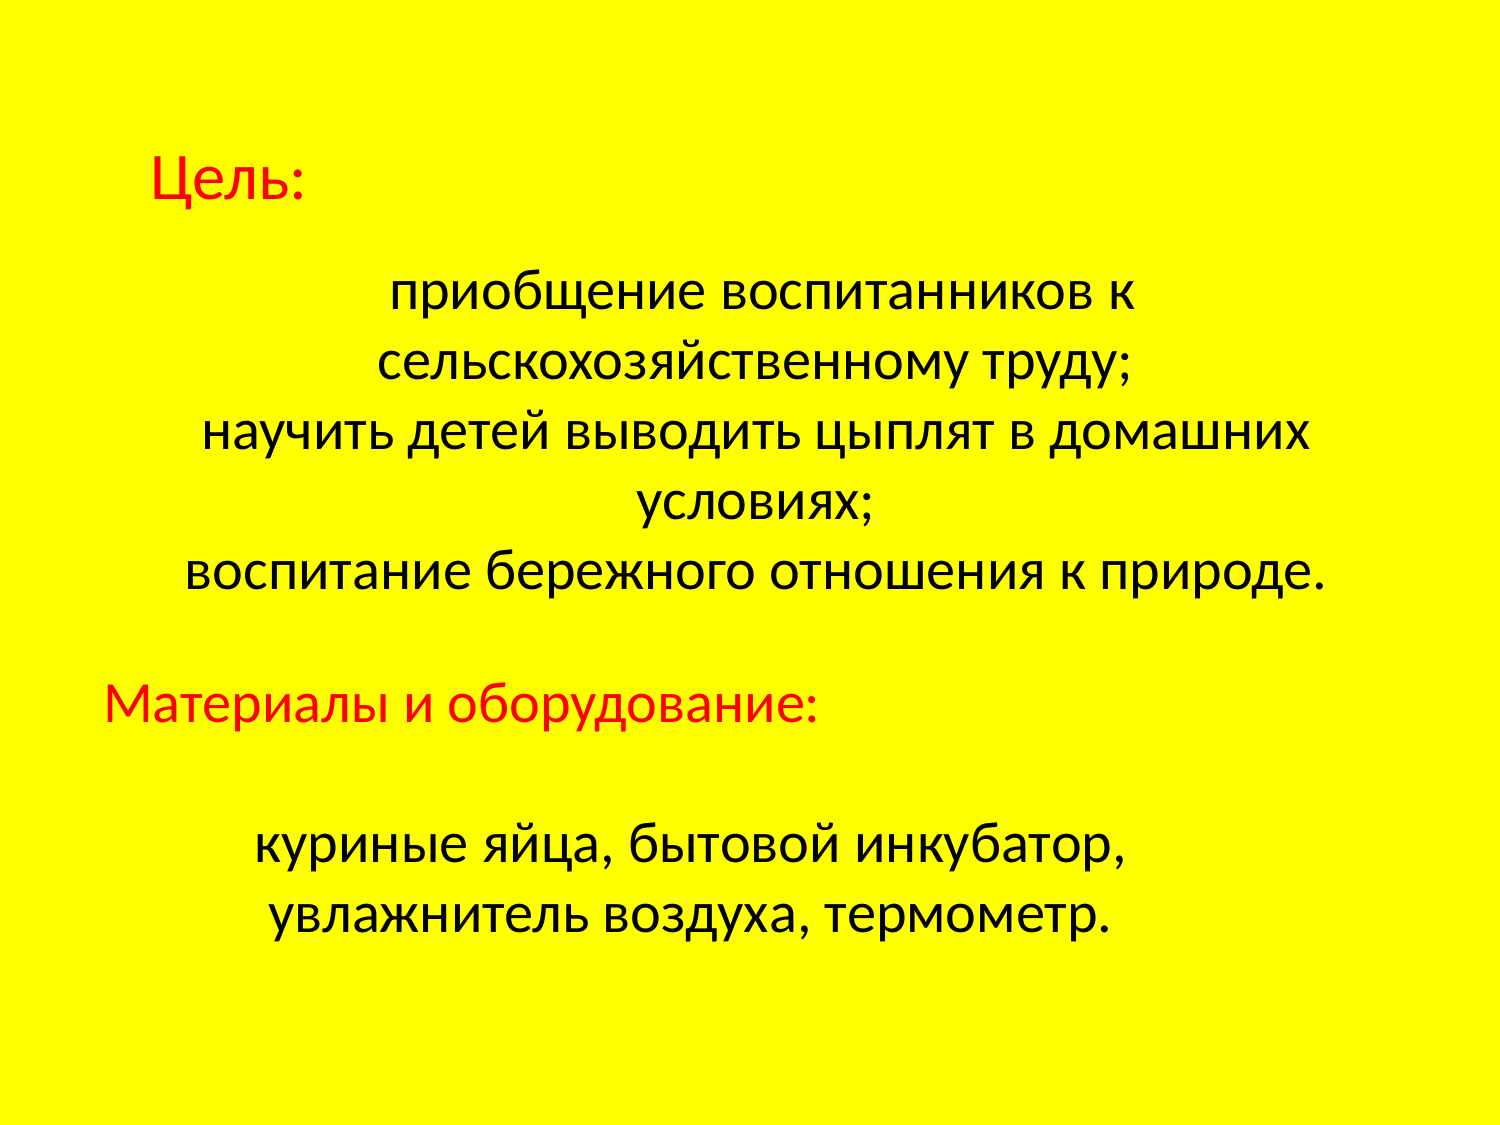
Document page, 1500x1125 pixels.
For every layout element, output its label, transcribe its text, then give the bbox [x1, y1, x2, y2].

text_box [0, 172, 1471, 488]
text_box приобщение воспитанников к сельскохозяйственному труду; научить детей выводить цыплят в домашних условиях; воспитание бережного отношения к природе. [100, 488, 1412, 609]
text_box Цель: [135, 125, 479, 172]
text_box Материалы и оборудование: куриные яйца, бытовой инкубатор, увлажнитель воздуха, термометр. [88, 656, 1294, 952]
